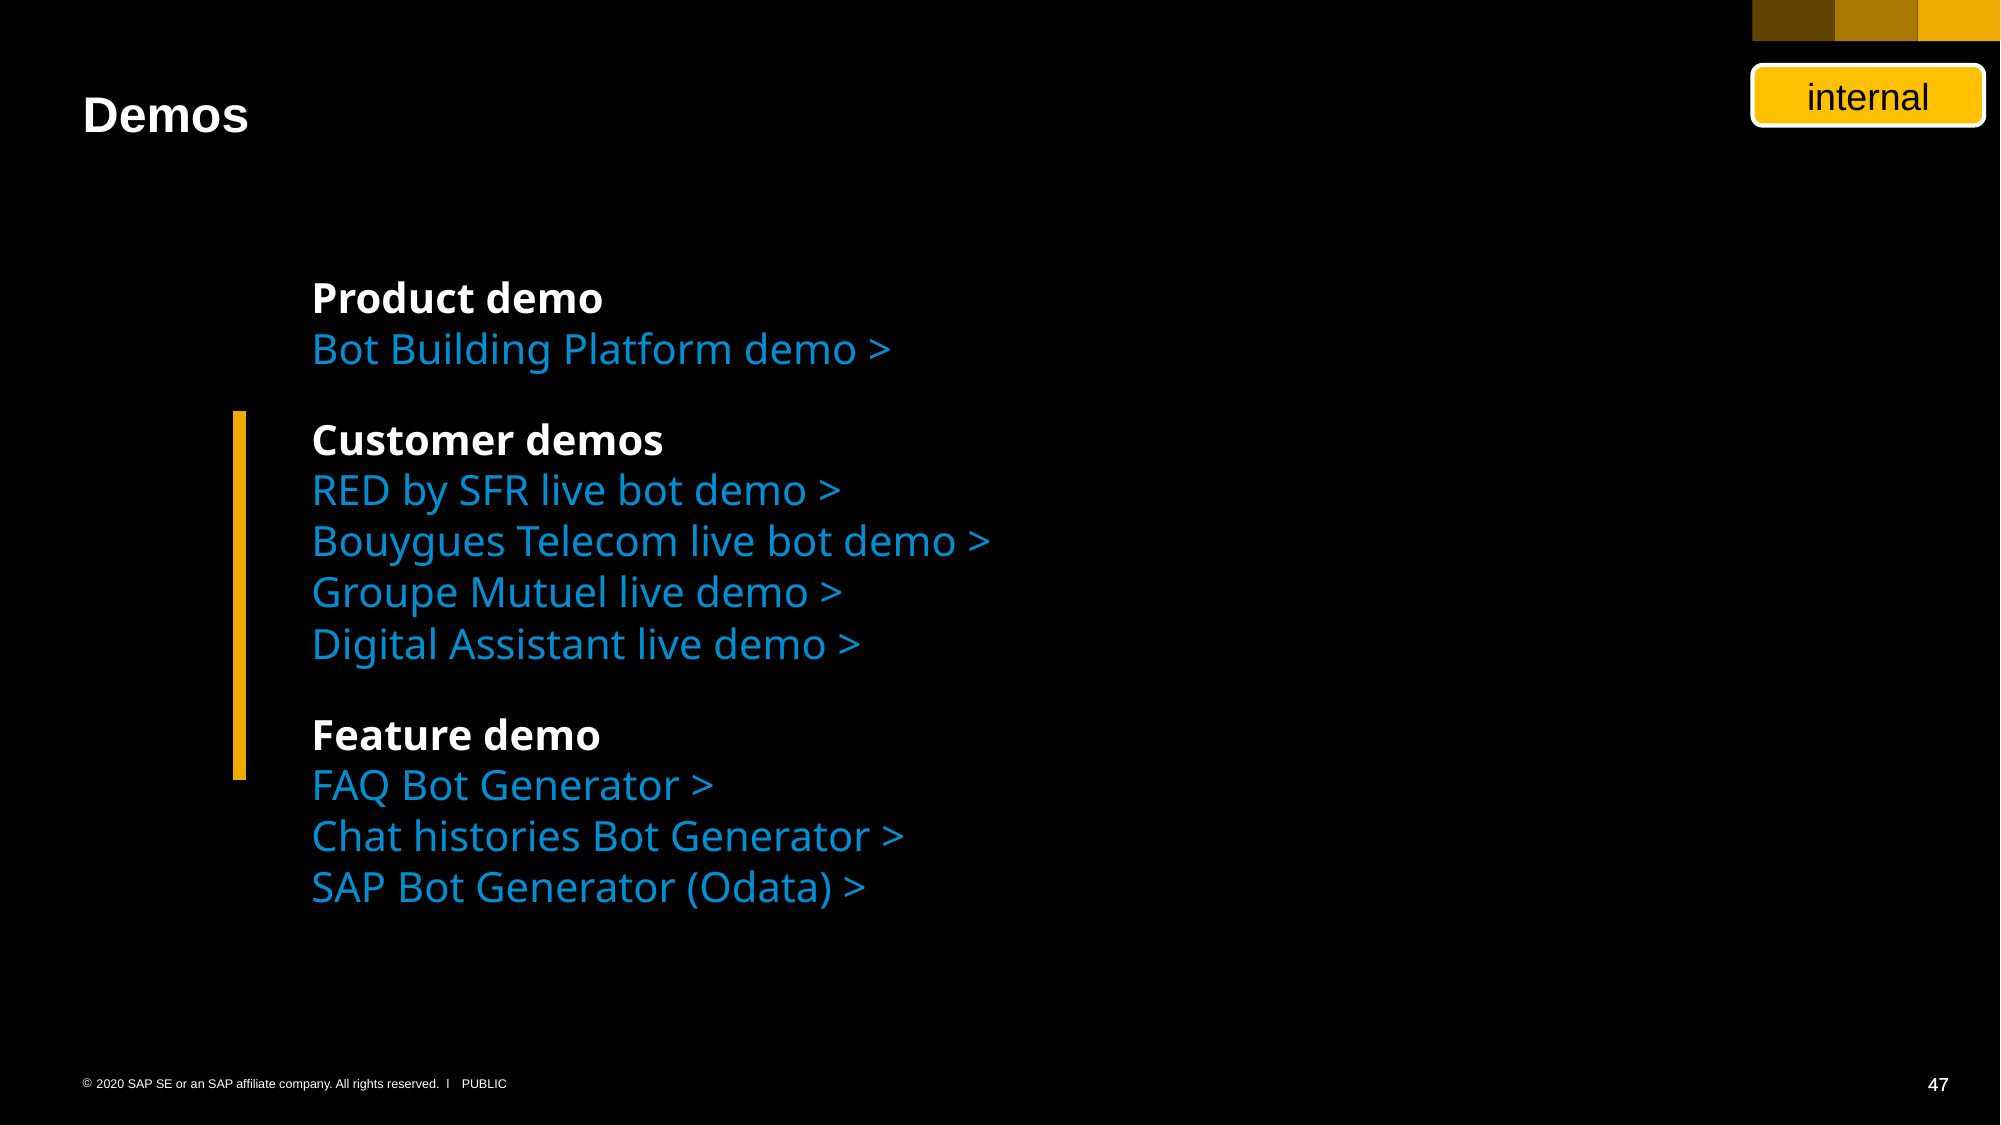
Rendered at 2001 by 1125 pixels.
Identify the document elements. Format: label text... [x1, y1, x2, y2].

text_box internal [1752, 64, 1985, 126]
title Demos [82, 82, 1918, 144]
text_box Product demo Bot Building Platform demo > Customer demos RED by SFR live bot demo > Bouygues Telecom live bot demo > Groupe Mutuel live demo > Digital Assistant live demo > Feature demo FAQ Bot Generator > Chat histories Bot Generator > SAP Bot Generator (Odata) > [296, 238, 1545, 953]
